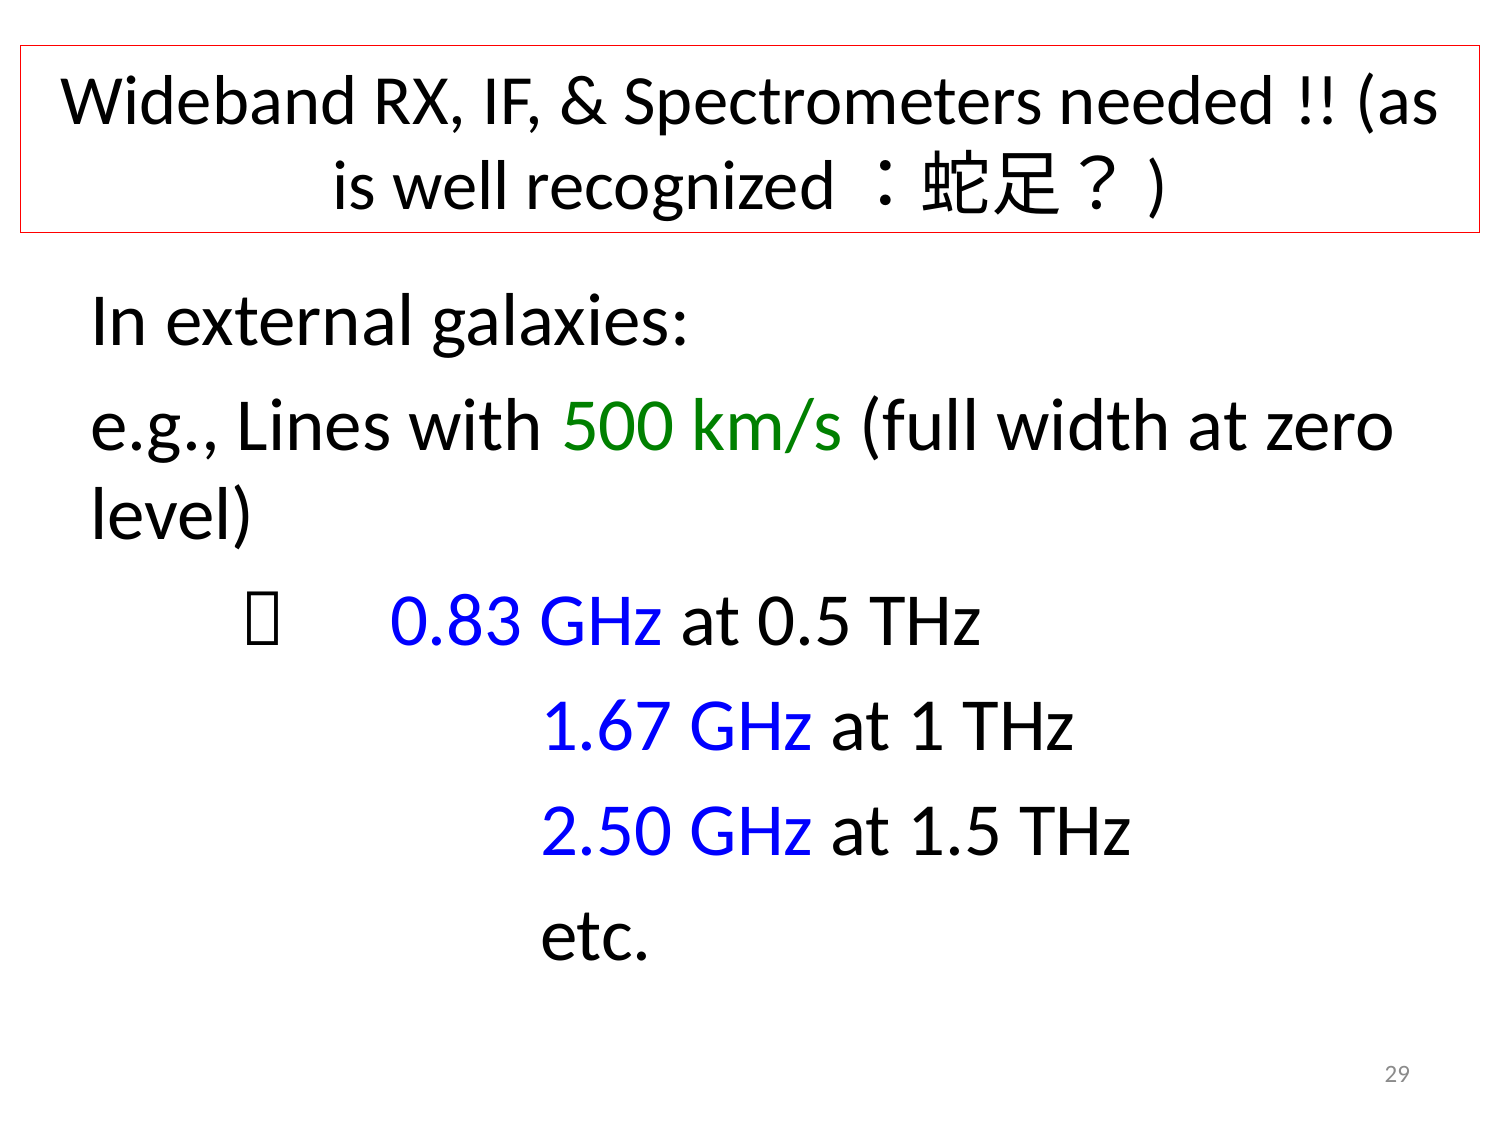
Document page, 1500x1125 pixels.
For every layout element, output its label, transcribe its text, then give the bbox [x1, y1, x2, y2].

slide_number 29 [1074, 1042, 1425, 1103]
list In external galaxies: e.g., Lines with 500 km/s (full width at zero level)  0.83 GHz at 0.5 THz 1.67 GHz at 1 THz 2.50 GHz at 1.5 THz etc. [75, 262, 1480, 1022]
title Wideband RX, IF, & Spectrometers needed !! (as is well recognized：蛇足？) [20, 45, 1480, 233]
